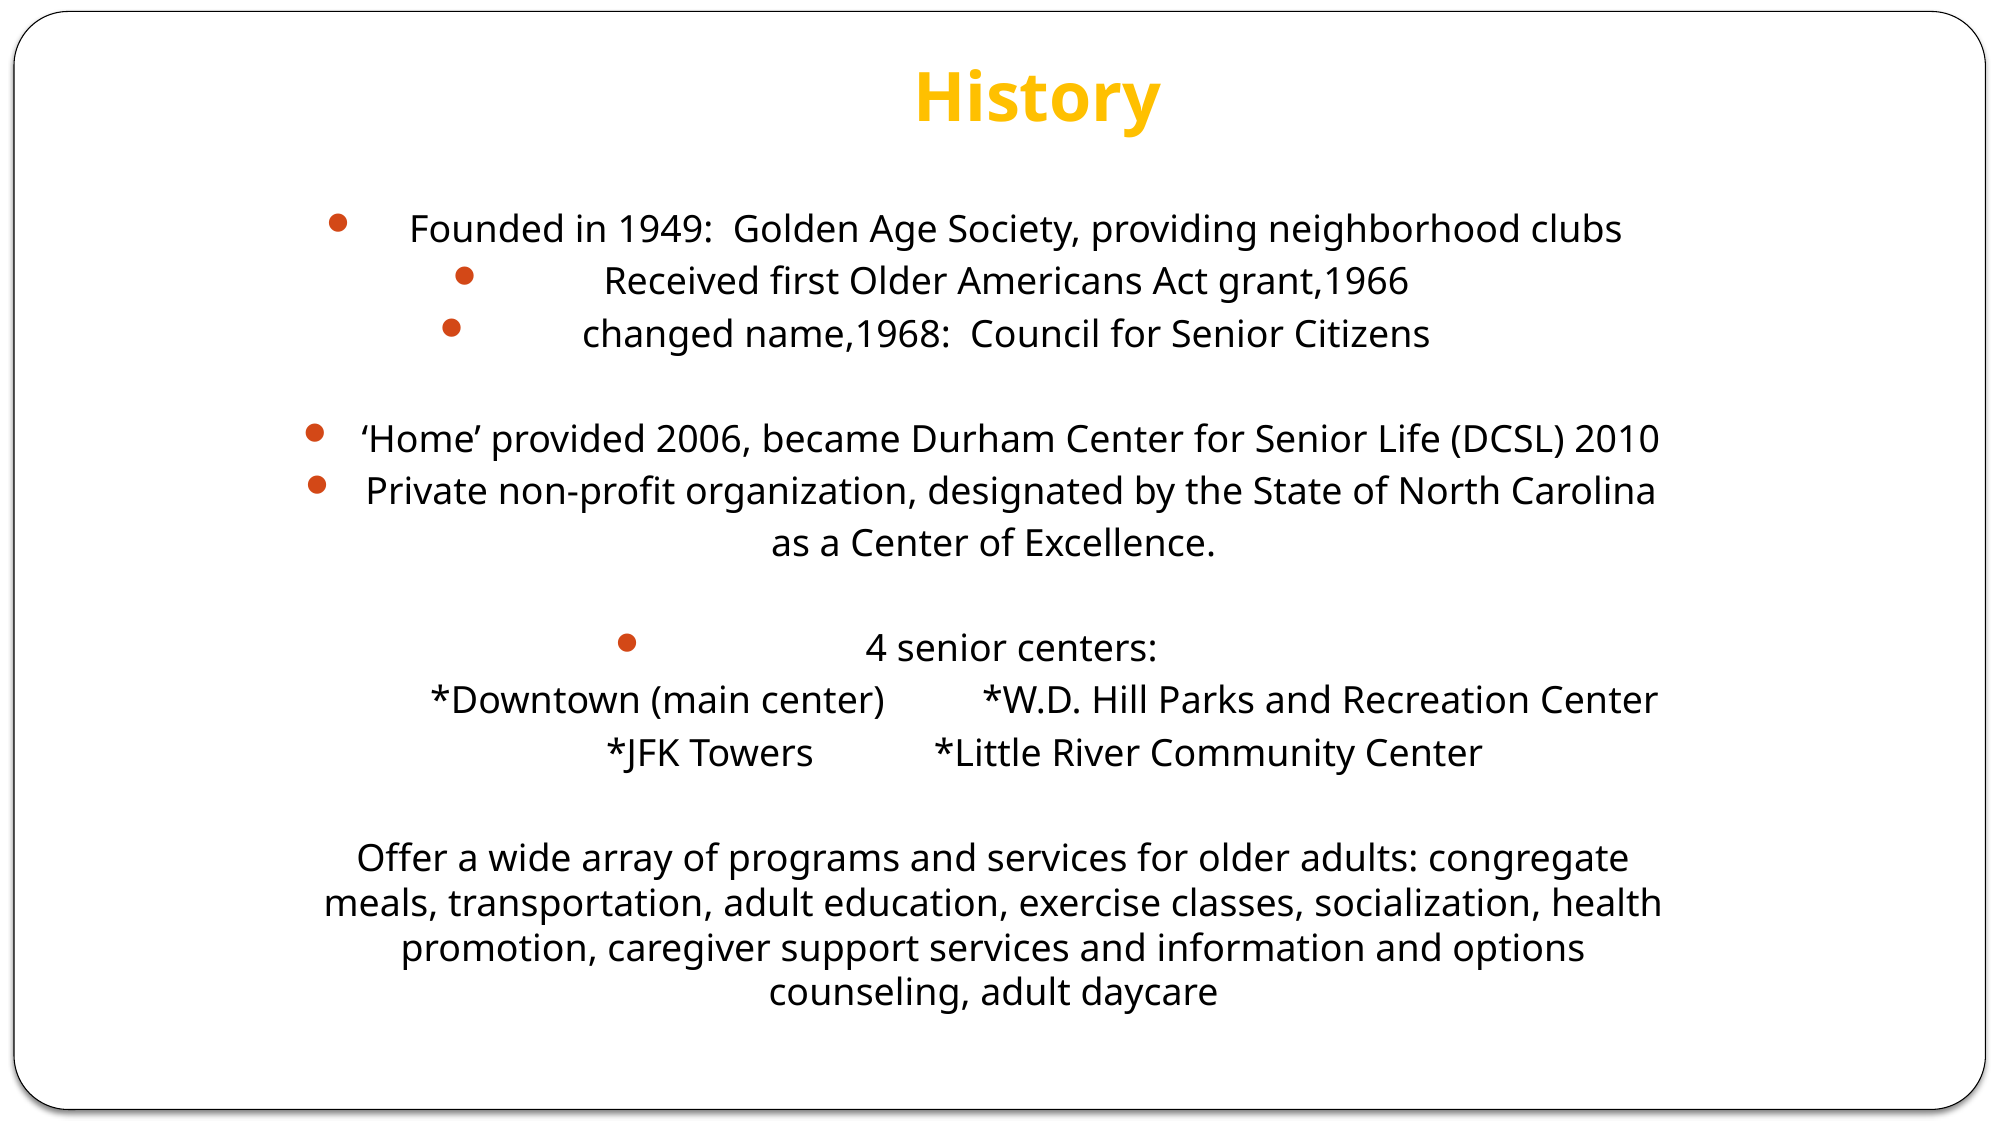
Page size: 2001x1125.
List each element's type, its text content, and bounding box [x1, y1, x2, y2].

title History [399, 45, 1675, 149]
list Founded in 1949: Golden Age Society, providing neighborhood clubs Received first Older Americans Act grant,1966 changed name,1968: Council for Senior Citizens ‘Home’ provided 2006, became Durham Center for Senior Life (DCSL) 2010 Private non-profit organization, designated by the State of North Carolina as a Center of Excellence. 4 senior centers: *Downtown (main center) *W.D. Hill Parks and Recreation Center *JFK Towers *Little River Community Center Offer a wide array of programs and services for older adults: congregate meals, transportation, adult education, exercise classes, socialization, health promotion, caregiver support services and information and options counseling, adult daycare [287, 149, 1700, 1125]
